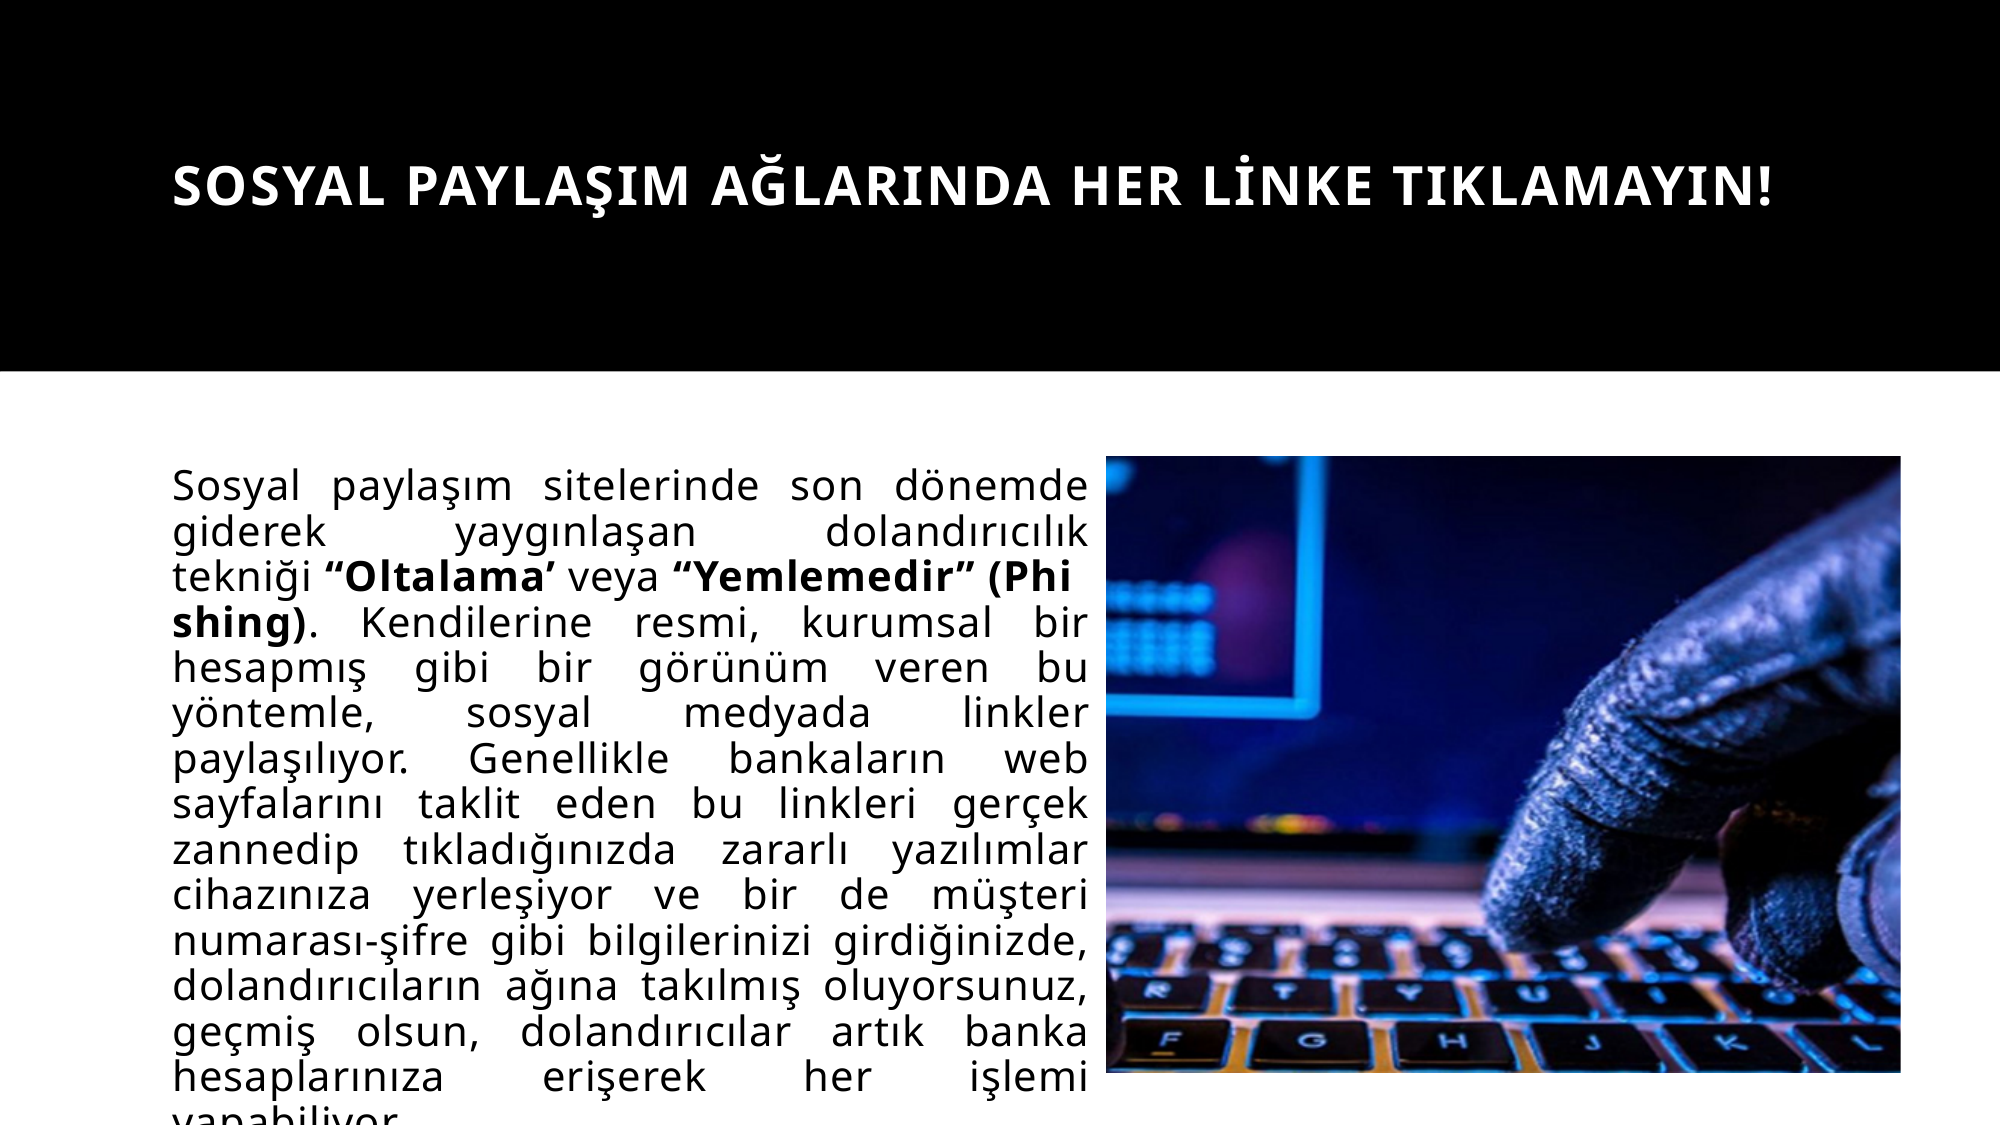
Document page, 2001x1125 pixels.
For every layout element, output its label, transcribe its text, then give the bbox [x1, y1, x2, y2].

list Sosyal paylaşım sitelerinde son dönemde giderek yaygınlaşan dolandırıcılık tekniği “Oltalama’ veya “Yemlemedir” (Phishing). Kendilerine resmi, kurumsal bir hesapmış gibi bir görünüm veren bu yöntemle, sosyal medyada linkler paylaşılıyor. Genellikle bankaların web sayfalarını taklit eden bu linkleri gerçek zannedip tıkladığınızda zararlı yazılımlar cihazınıza yerleşiyor ve bir de müşteri numarası-şifre gibi bilgilerinizi girdiğinizde, dolandırıcıların ağına takılmış oluyorsunuz, geçmiş olsun, dolandırıcılar artık banka hesaplarınıza erişerek her işlemi yapabiliyor.. [157, 456, 1106, 1020]
text_box [0, 372, 2000, 1125]
picture [1106, 456, 1901, 1073]
title Sosyal Paylaşım Ağlarında Her Linke Tıklamayın! [157, 52, 1842, 332]
text_box [0, 0, 2000, 372]
